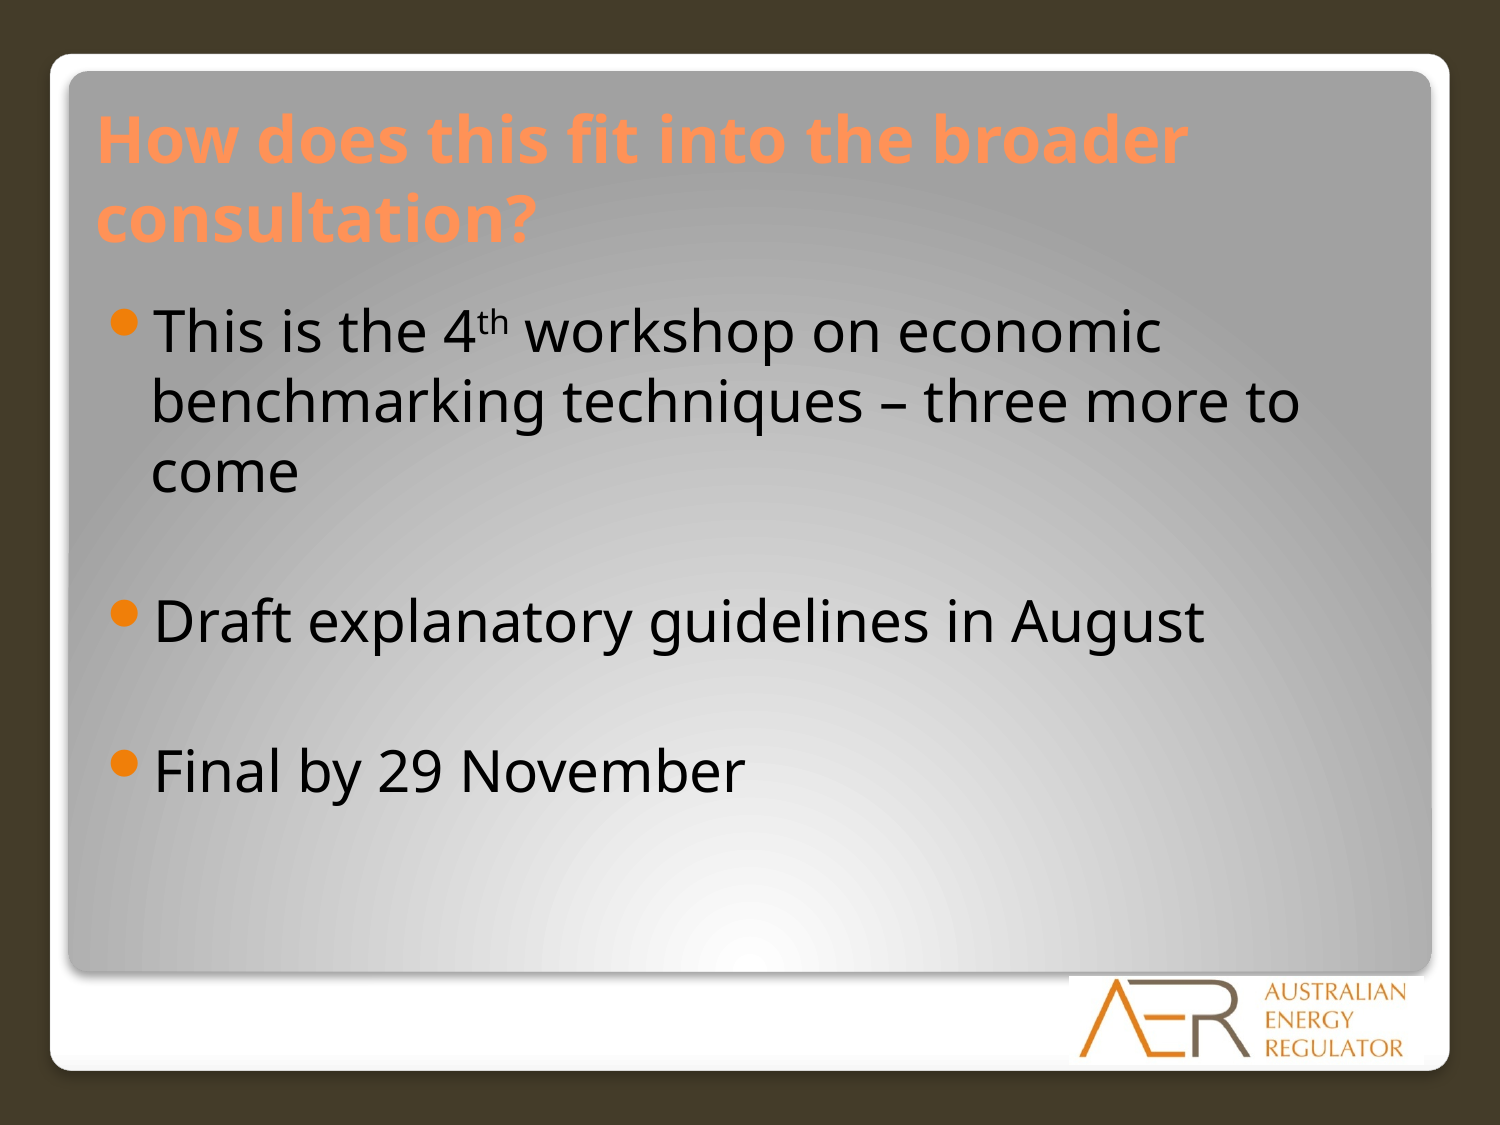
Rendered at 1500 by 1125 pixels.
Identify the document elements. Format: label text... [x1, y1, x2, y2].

picture [1068, 975, 1424, 1065]
list This is the 4th workshop on economic benchmarking techniques – three more to come Draft explanatory guidelines in August Final by 29 November [76, 278, 1420, 967]
title How does this fit into the broader consultation? [80, 90, 1424, 263]
